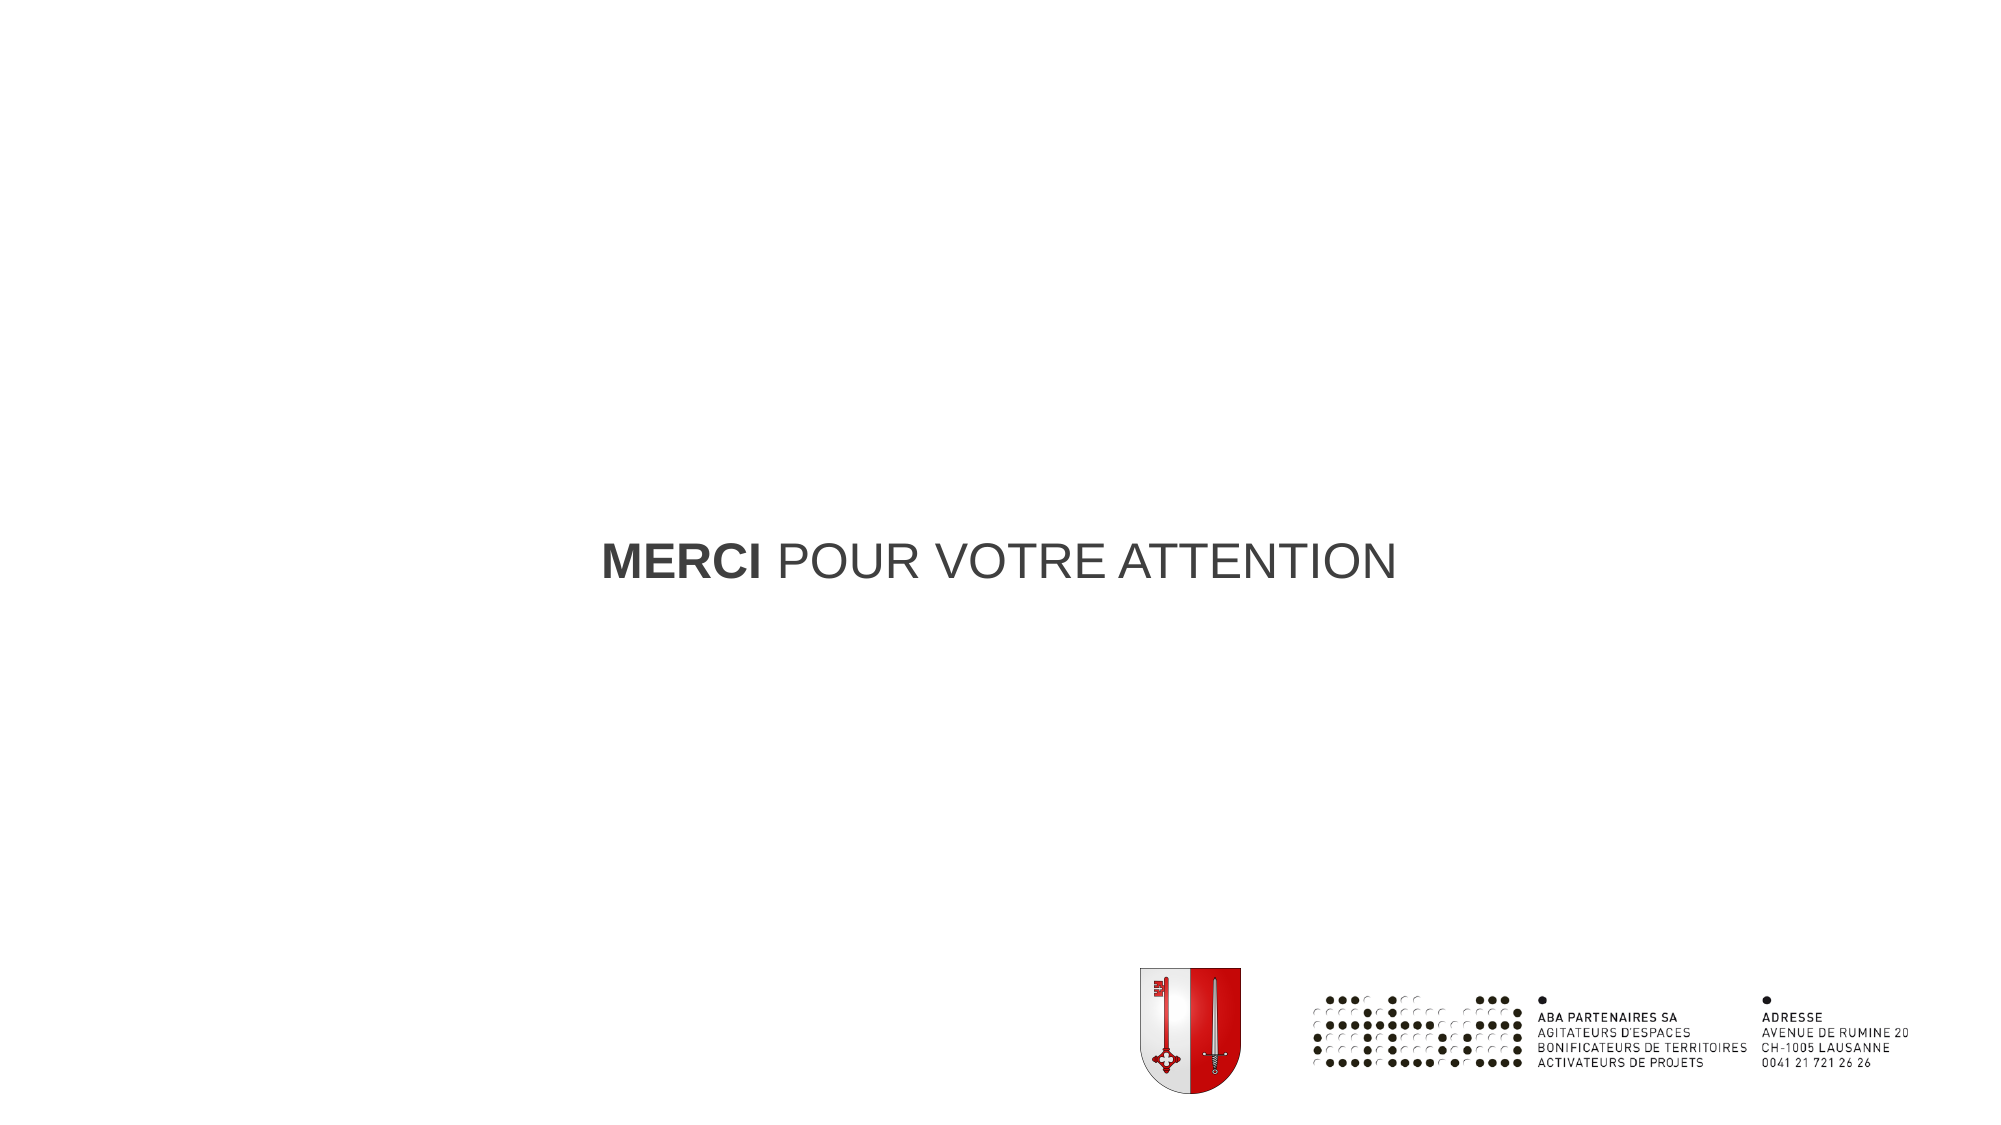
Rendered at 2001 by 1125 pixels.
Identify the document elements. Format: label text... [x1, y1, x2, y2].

picture [1140, 968, 1241, 1095]
title MERCI POUR VOTRE ATTENTION [137, 453, 1863, 672]
picture [1309, 994, 1910, 1068]
